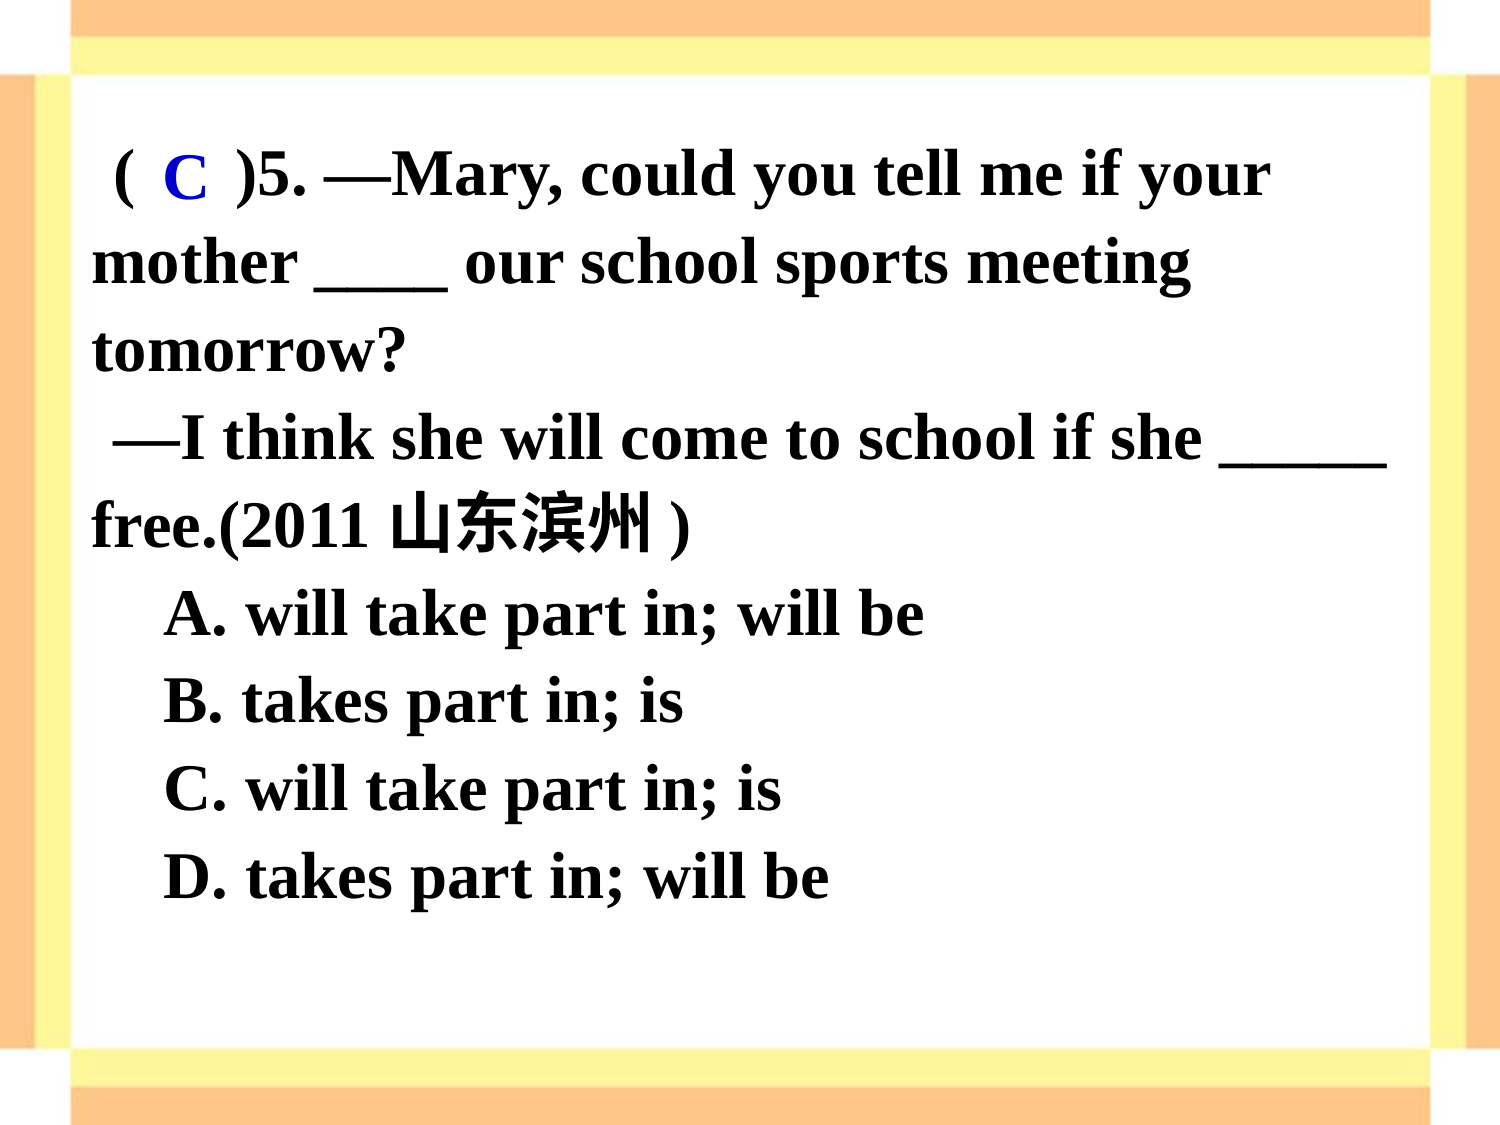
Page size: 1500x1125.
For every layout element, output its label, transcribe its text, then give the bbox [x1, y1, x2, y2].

text_box C [147, 125, 226, 221]
picture [0, 0, 1500, 1125]
text_box ( )5. —Mary, could you tell me if your mother ____ our school sports meeting tomorrow? —I think she will come to school if she _____ free.(2011山东滨州) A. will take part in; will be B. takes part in; is C. will take part in; is D. takes part in; will be [76, 113, 1412, 920]
